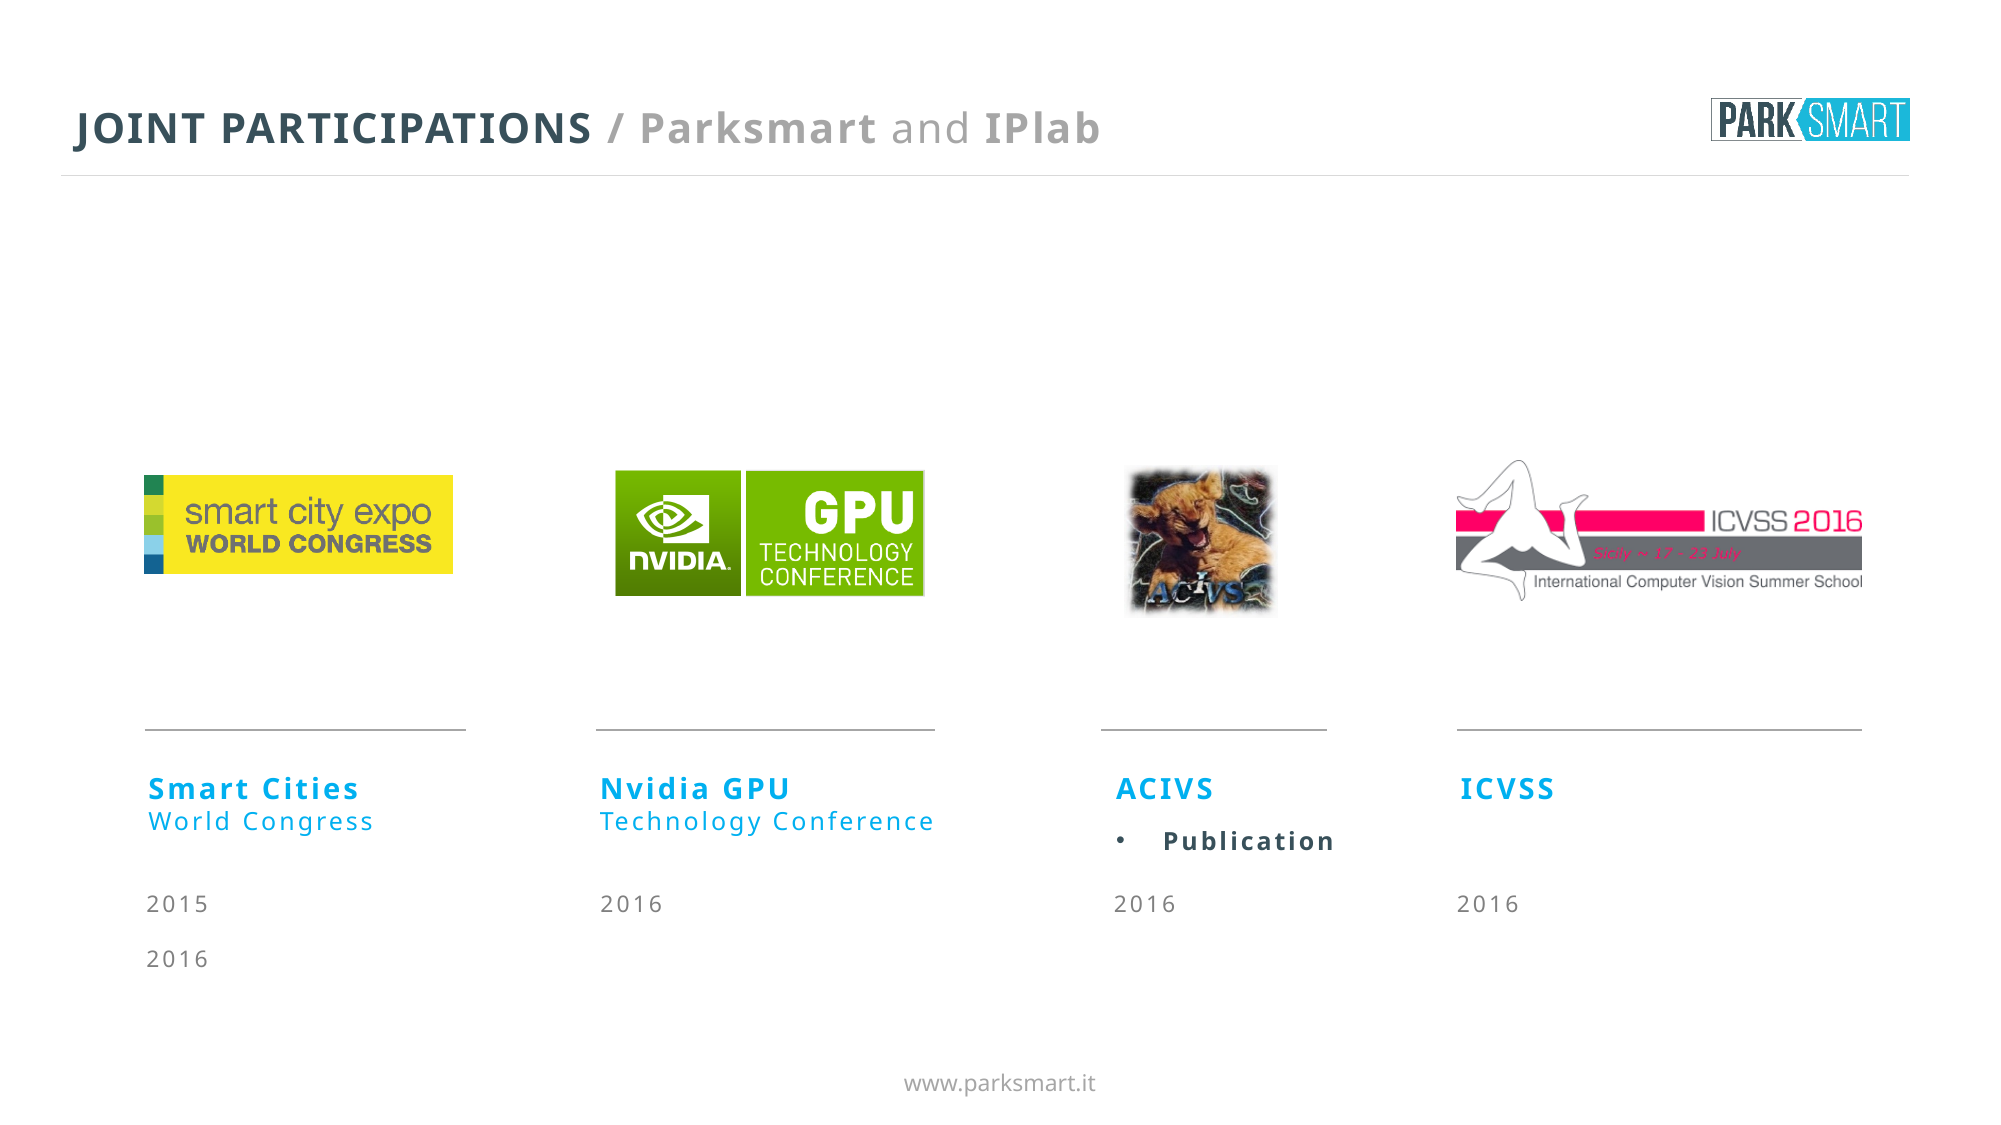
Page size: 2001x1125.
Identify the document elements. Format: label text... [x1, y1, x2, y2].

text_box www.parksmart.it [860, 1061, 1140, 1104]
text_box Smart Cities World Congress [133, 763, 515, 843]
text_box 2015 2016 [131, 882, 448, 1007]
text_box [1711, 98, 1910, 141]
text_box JOINT PARTICIPATIONS / Parksmart and IPlab [61, 69, 1400, 160]
picture [1124, 465, 1278, 618]
text_box 2016 [1442, 882, 1759, 925]
picture [144, 475, 453, 575]
text_box 2016 [585, 882, 902, 925]
text_box ICVSS [1446, 762, 1648, 813]
picture [1456, 460, 1862, 601]
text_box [610, 465, 925, 601]
text_box 2016 [1098, 882, 1415, 925]
text_box ACIVS Publication [1101, 763, 1365, 863]
text_box Nvidia GPU Technology Conference [585, 763, 957, 843]
